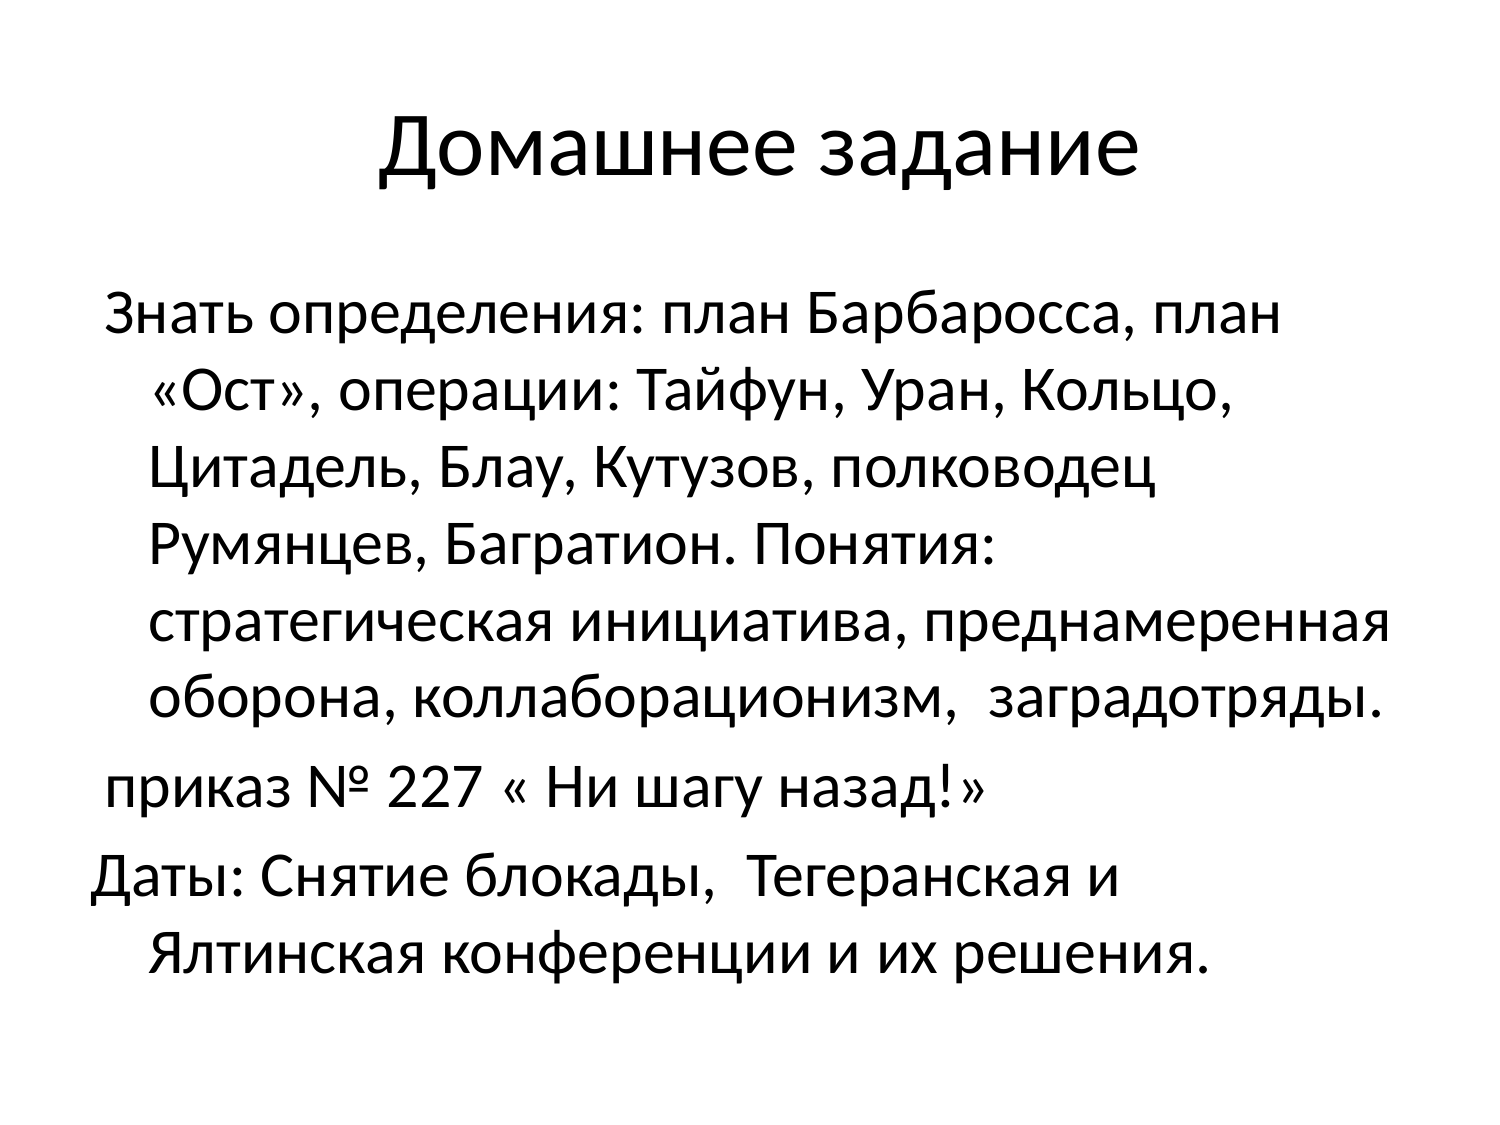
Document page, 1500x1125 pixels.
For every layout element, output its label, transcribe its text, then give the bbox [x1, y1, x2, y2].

list Знать определения: план Барбаросса, план «Ост», операции: Тайфун, Уран, Кольцо, Цитадель, Блау, Кутузов, полководец Румянцев, Багратион. Понятия: стратегическая инициатива, преднамеренная оборона, коллаборационизм, заградотряды. приказ № 227 « Ни шагу назад!» Даты: Снятие блокады, Тегеранская и Ялтинская конференции и их решения. [75, 262, 1425, 1005]
title Домашнее задание [75, 45, 1425, 233]
